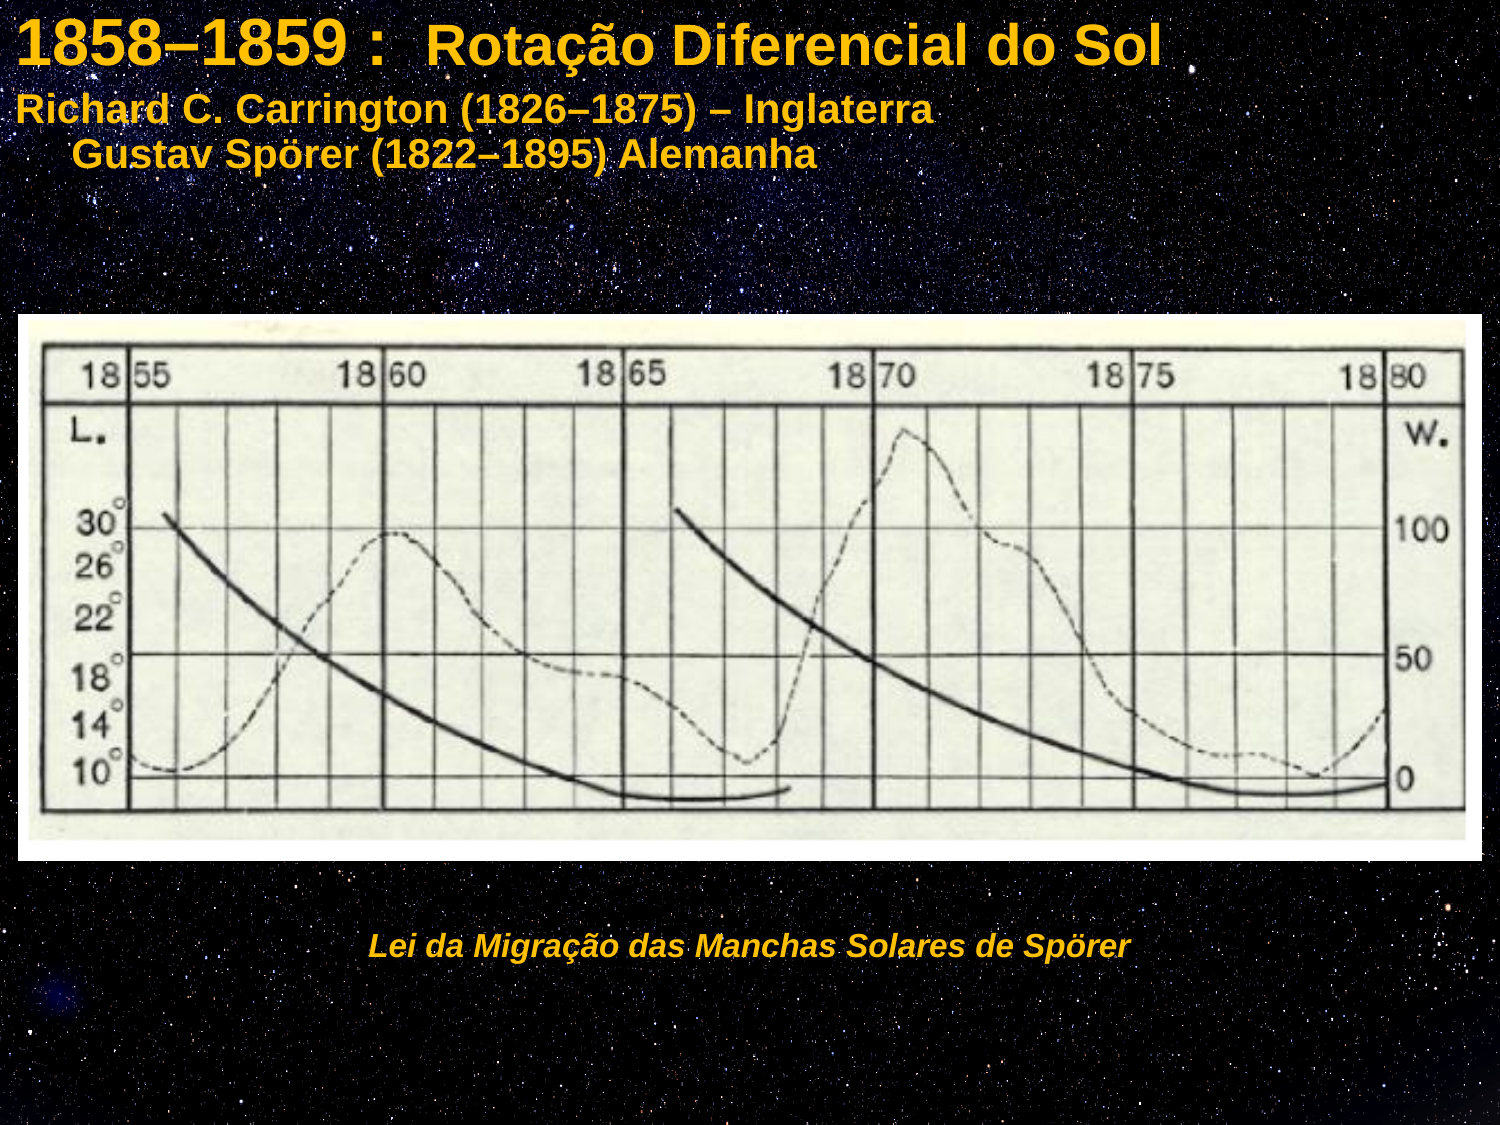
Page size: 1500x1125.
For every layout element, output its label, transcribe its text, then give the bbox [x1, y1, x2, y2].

list 1858–1859 : Rotação Diferencial do Sol Richard C. Carrington (1826–1875) – Inglaterra Gustav Spörer (1822–1895) Alemanha [0, 0, 1500, 1125]
text_box Lei da Migração das Manchas Solares de Spörer [353, 916, 1147, 972]
picture [17, 314, 1483, 861]
